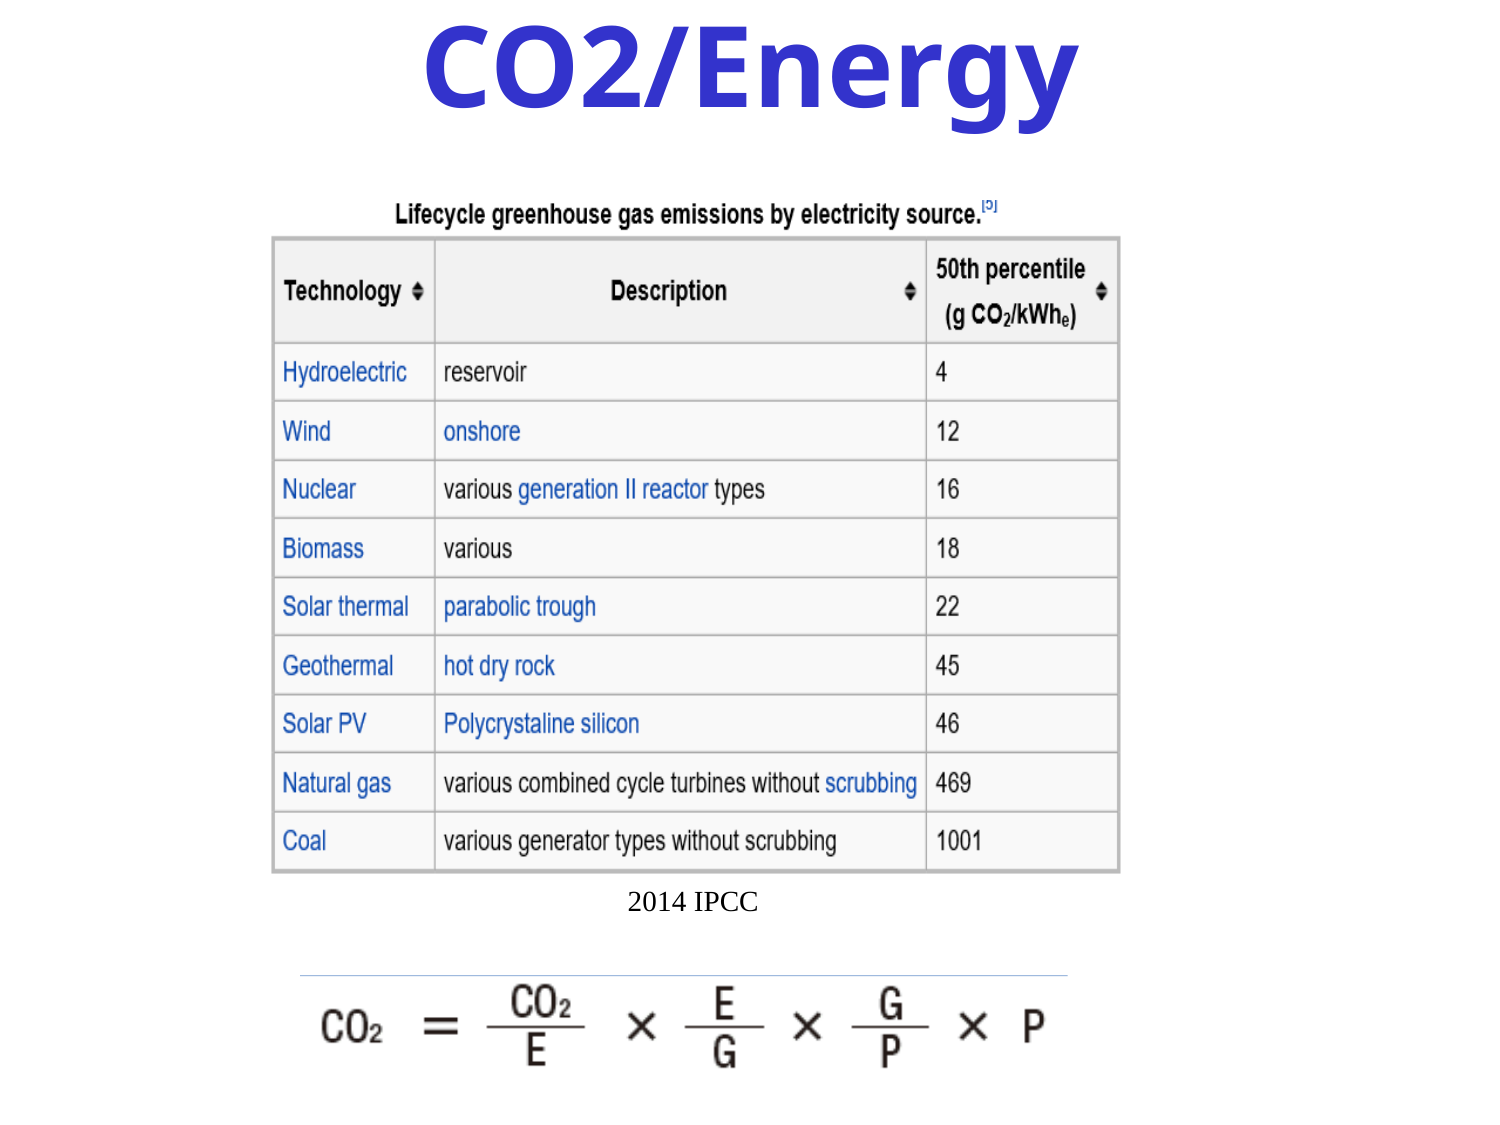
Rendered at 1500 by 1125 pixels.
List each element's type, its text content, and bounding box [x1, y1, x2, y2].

picture [299, 974, 1068, 1073]
text_box 2014 IPCC [612, 894, 774, 925]
title CO2/Energy [49, 0, 1451, 126]
picture [262, 199, 1129, 886]
